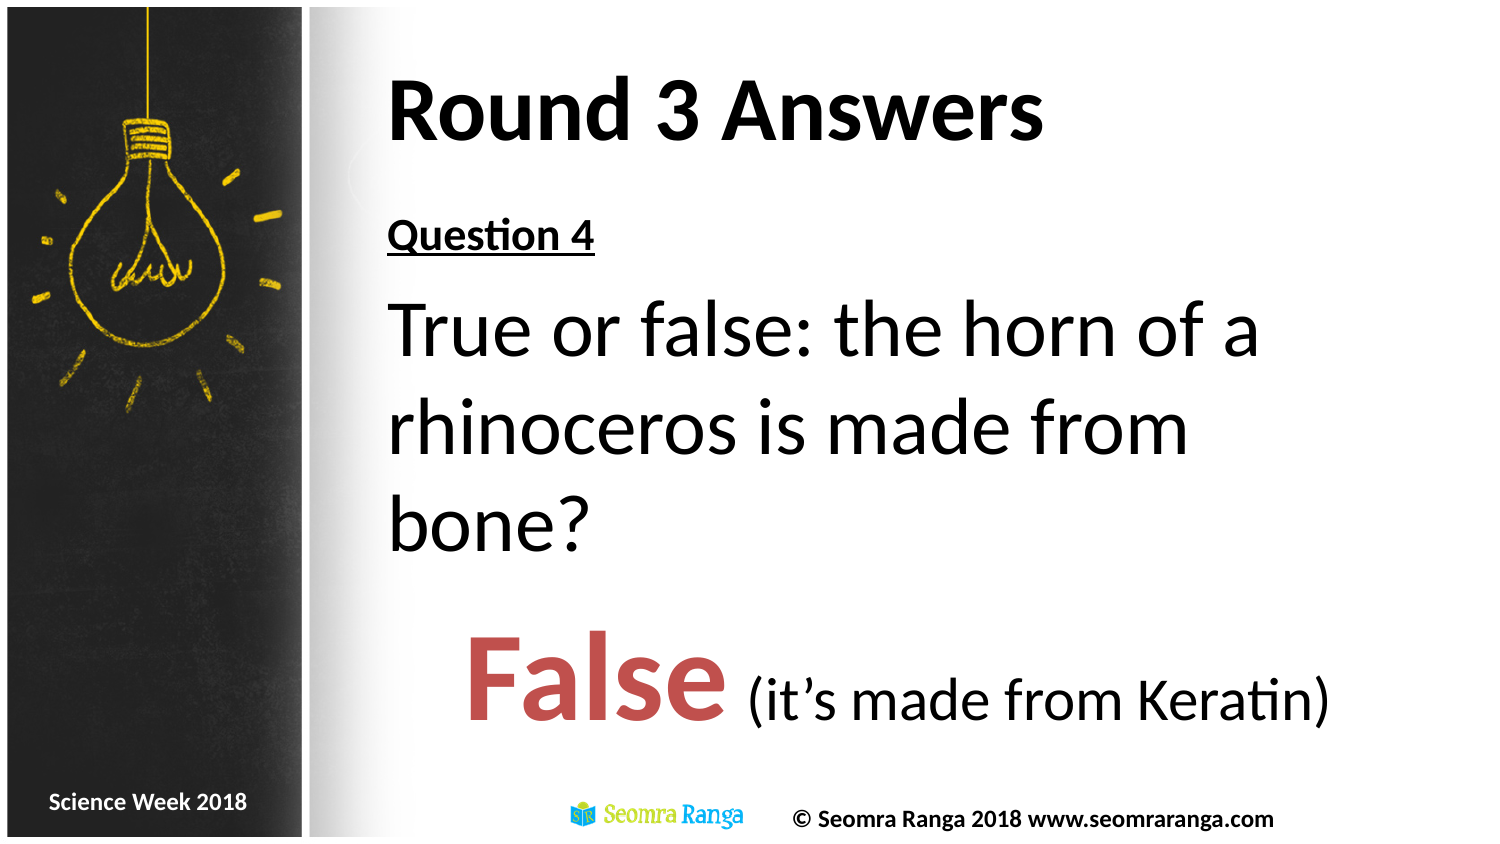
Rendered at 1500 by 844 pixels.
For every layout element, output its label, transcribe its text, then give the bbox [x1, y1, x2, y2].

list Question 4 True or false: the horn of a rhinoceros is made from bone? False (it’s made from Keratin) [371, 196, 1425, 754]
text_box © Seomra Ranga 2018 www.seomraranga.com [753, 794, 1317, 840]
text_box Science Week 2018 [30, 778, 267, 823]
picture [0, 0, 1500, 844]
title Round 3 Answers [371, 33, 1425, 175]
